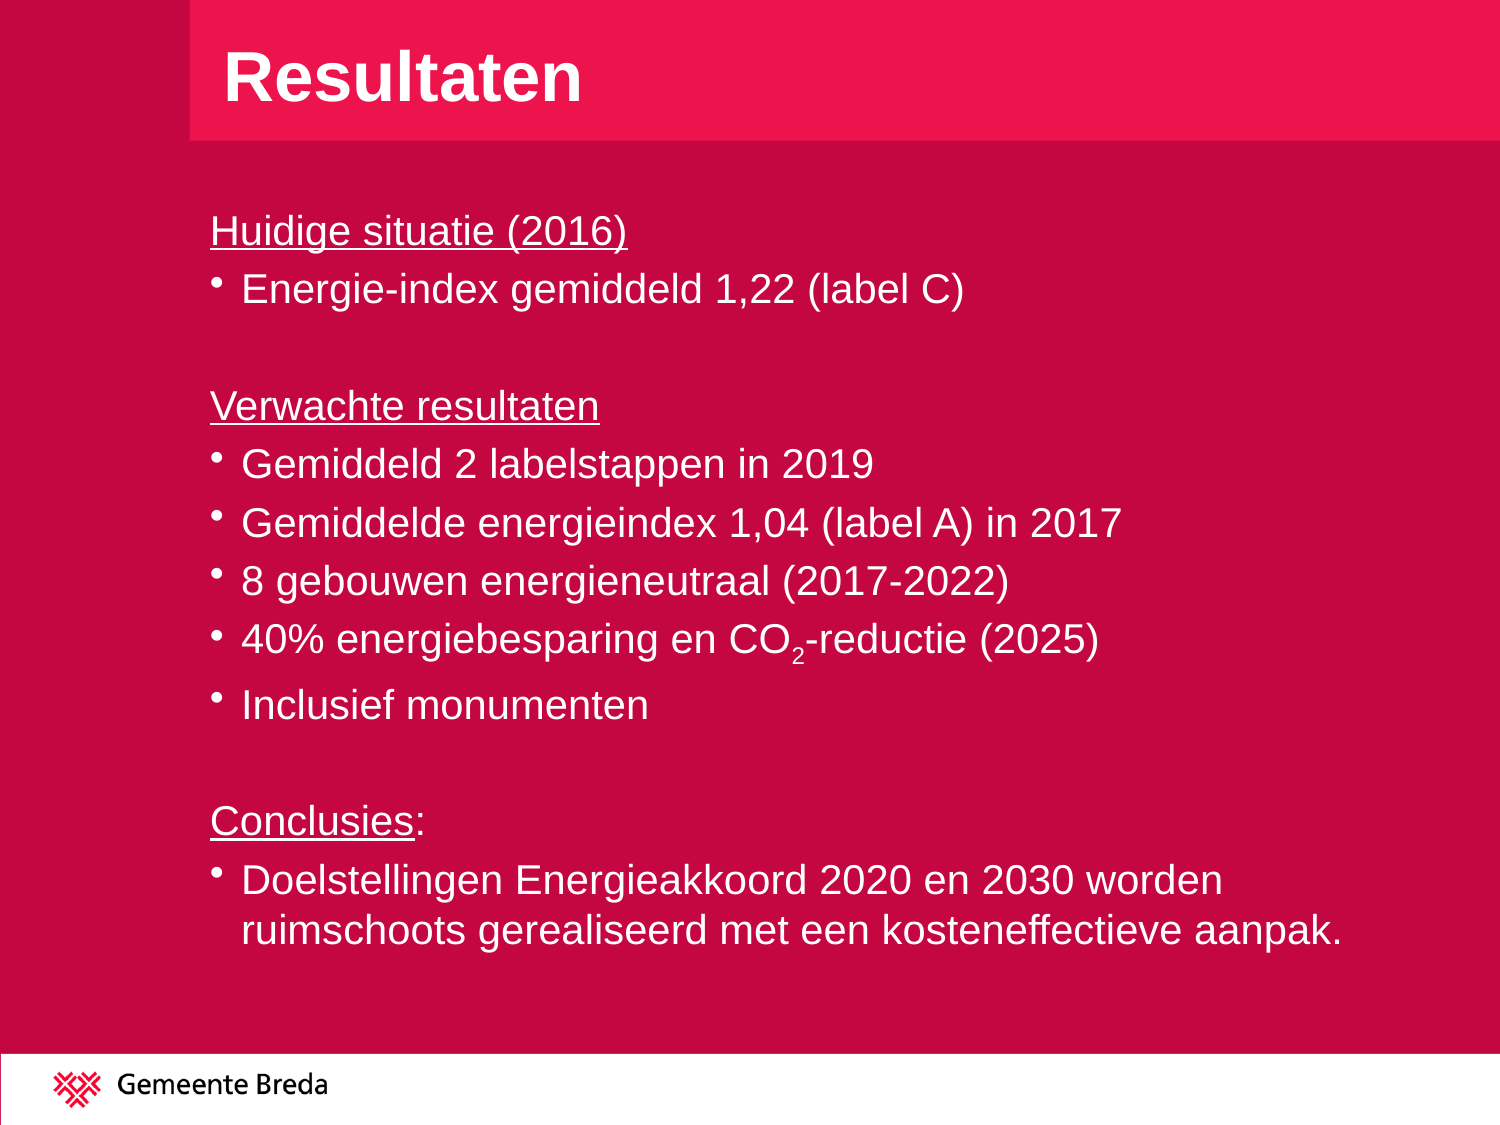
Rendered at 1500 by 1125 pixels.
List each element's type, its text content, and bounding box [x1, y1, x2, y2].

list Huidige situatie (2016) Energie-index gemiddeld 1,22 (label C) Verwachte resultaten Gemiddeld 2 labelstappen in 2019 Gemiddelde energieindex 1,04 (label A) in 2017 8 gebouwen energieneutraal (2017-2022) 40% energiebesparing en CO2-reductie (2025) Inclusief monumenten Conclusies: Doelstellingen Energieakkoord 2020 en 2030 worden ruimschoots gerealiseerd met een kosteneffectieve aanpak. [194, 196, 1412, 982]
title Resultaten [208, 3, 1424, 144]
picture [53, 1071, 327, 1108]
